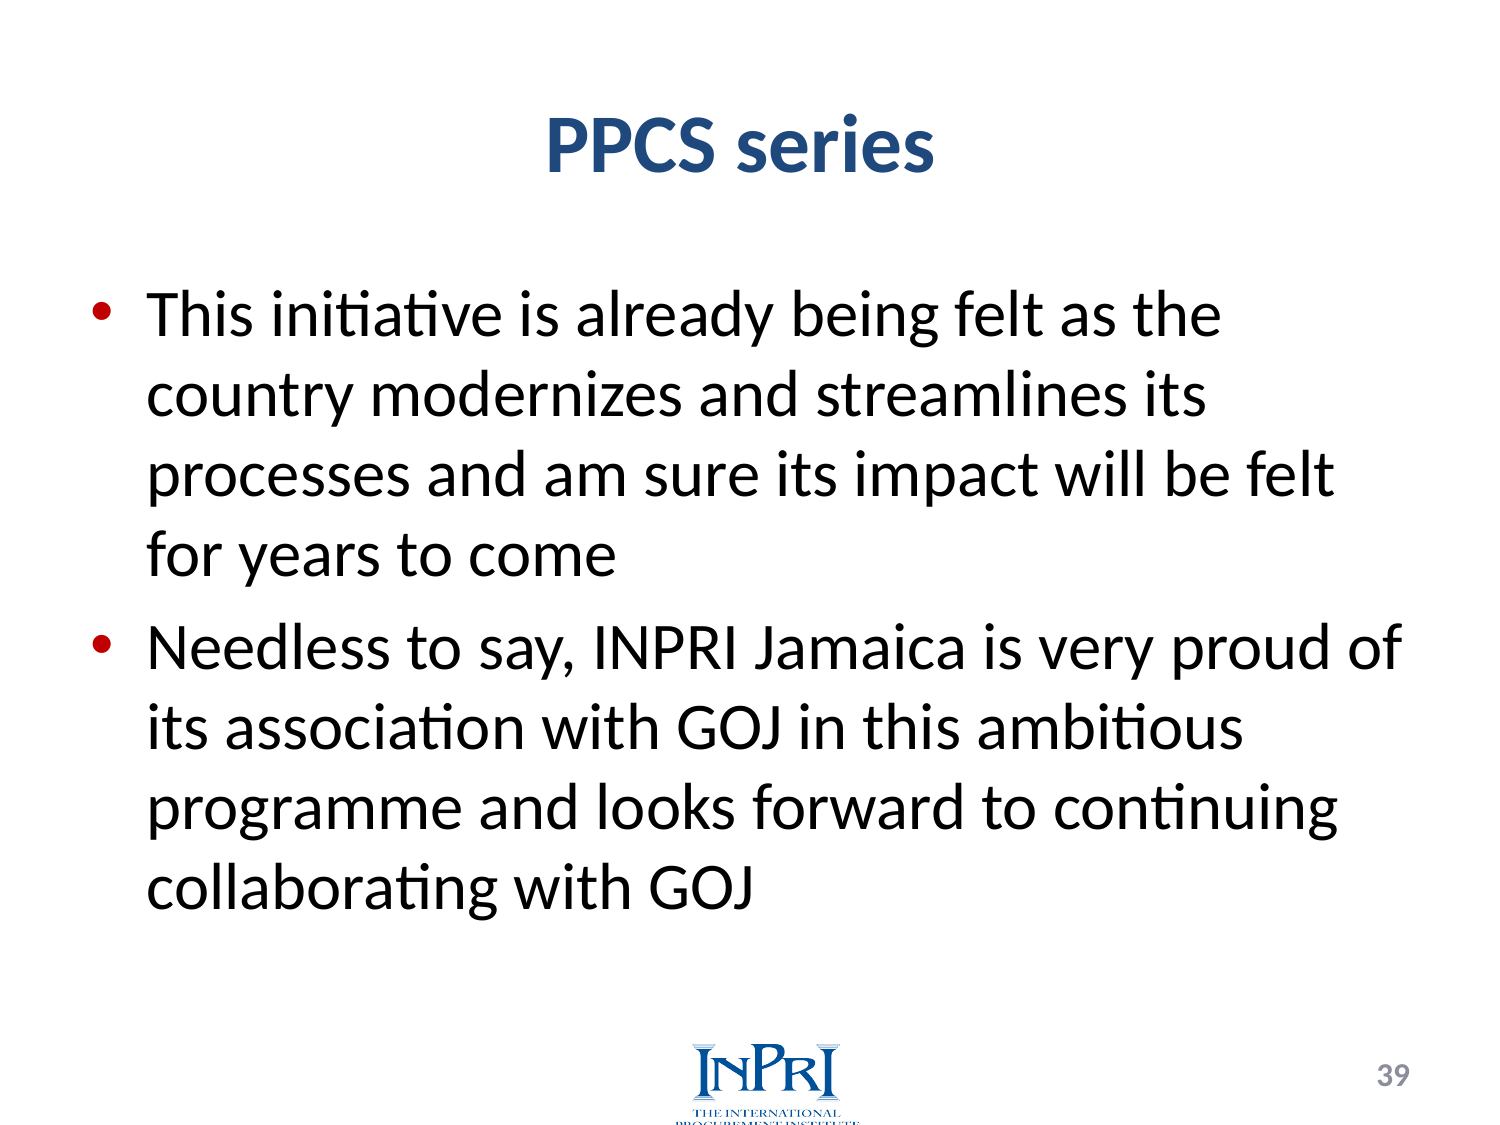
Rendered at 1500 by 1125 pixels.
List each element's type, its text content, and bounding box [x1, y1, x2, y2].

list This initiative is already being felt as the country modernizes and streamlines its processes and am sure its impact will be felt for years to come Needless to say, INPRI Jamaica is very proud of its association with GOJ in this ambitious programme and looks forward to continuing collaborating with GOJ [75, 262, 1425, 1005]
picture [675, 1044, 860, 1125]
title PPCS series [75, 45, 1425, 233]
slide_number 39 [1074, 1042, 1425, 1103]
